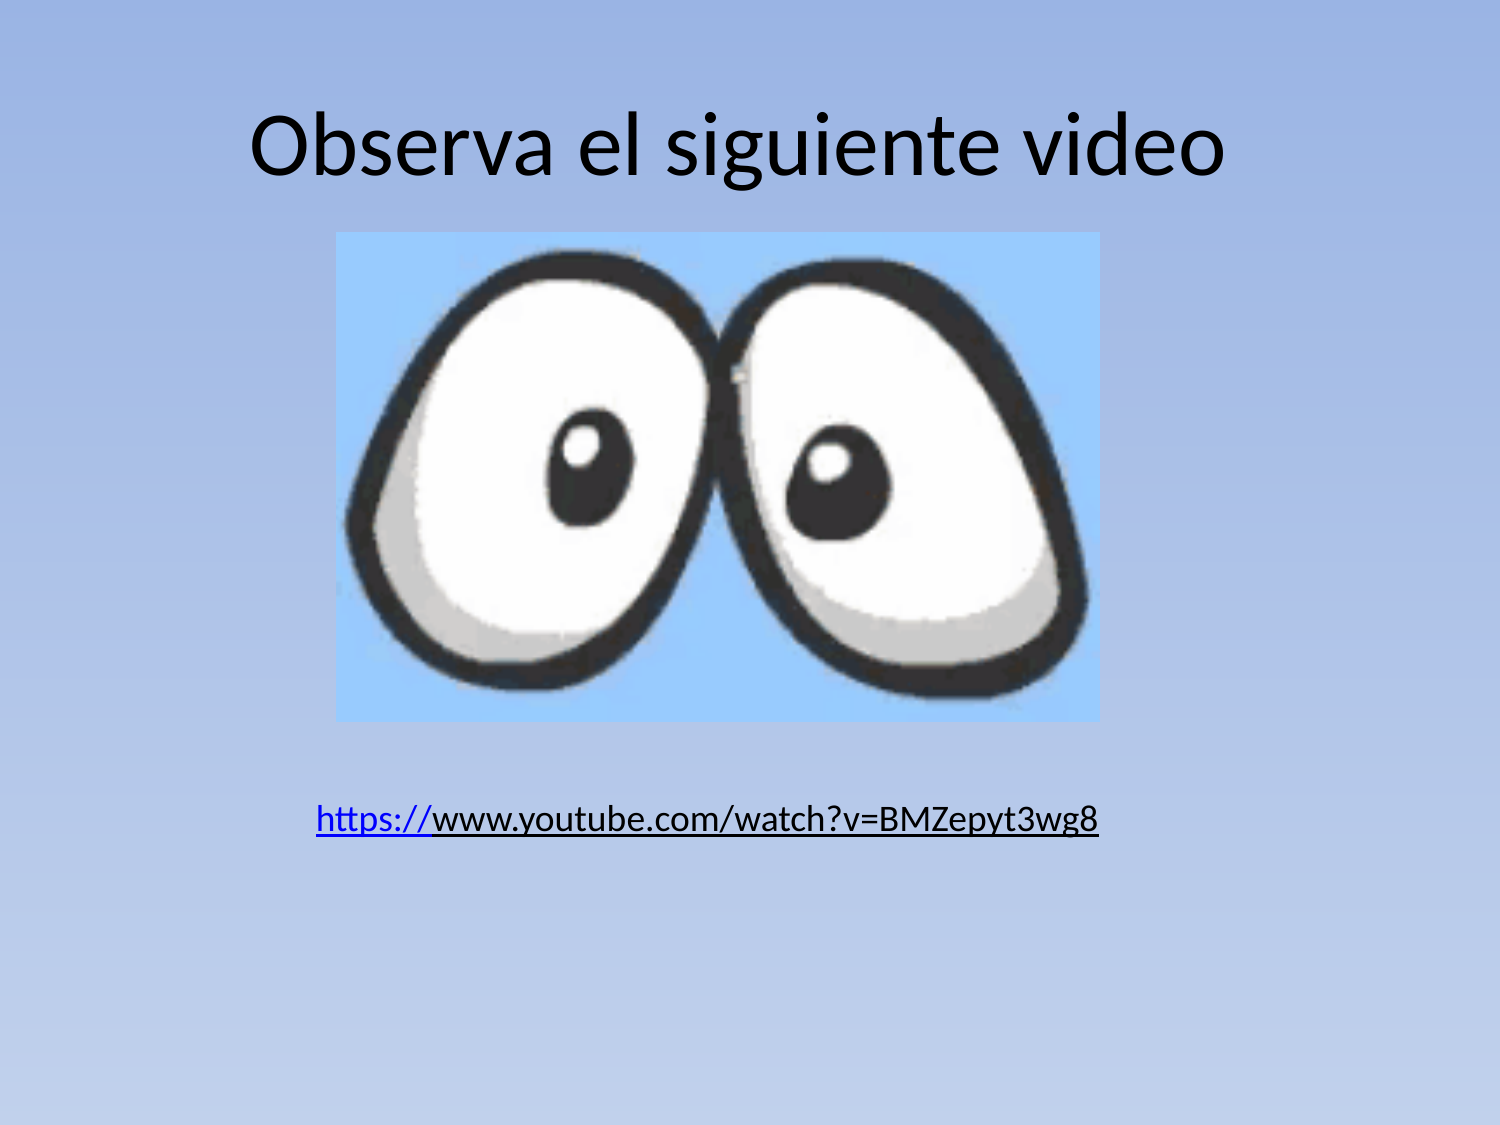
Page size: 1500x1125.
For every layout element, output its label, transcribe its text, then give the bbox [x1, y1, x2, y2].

title Observa el siguiente video [75, 45, 1425, 233]
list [336, 232, 1100, 722]
text_box https://www.youtube.com/watch?v=BMZepyt3wg8 [301, 786, 1376, 847]
